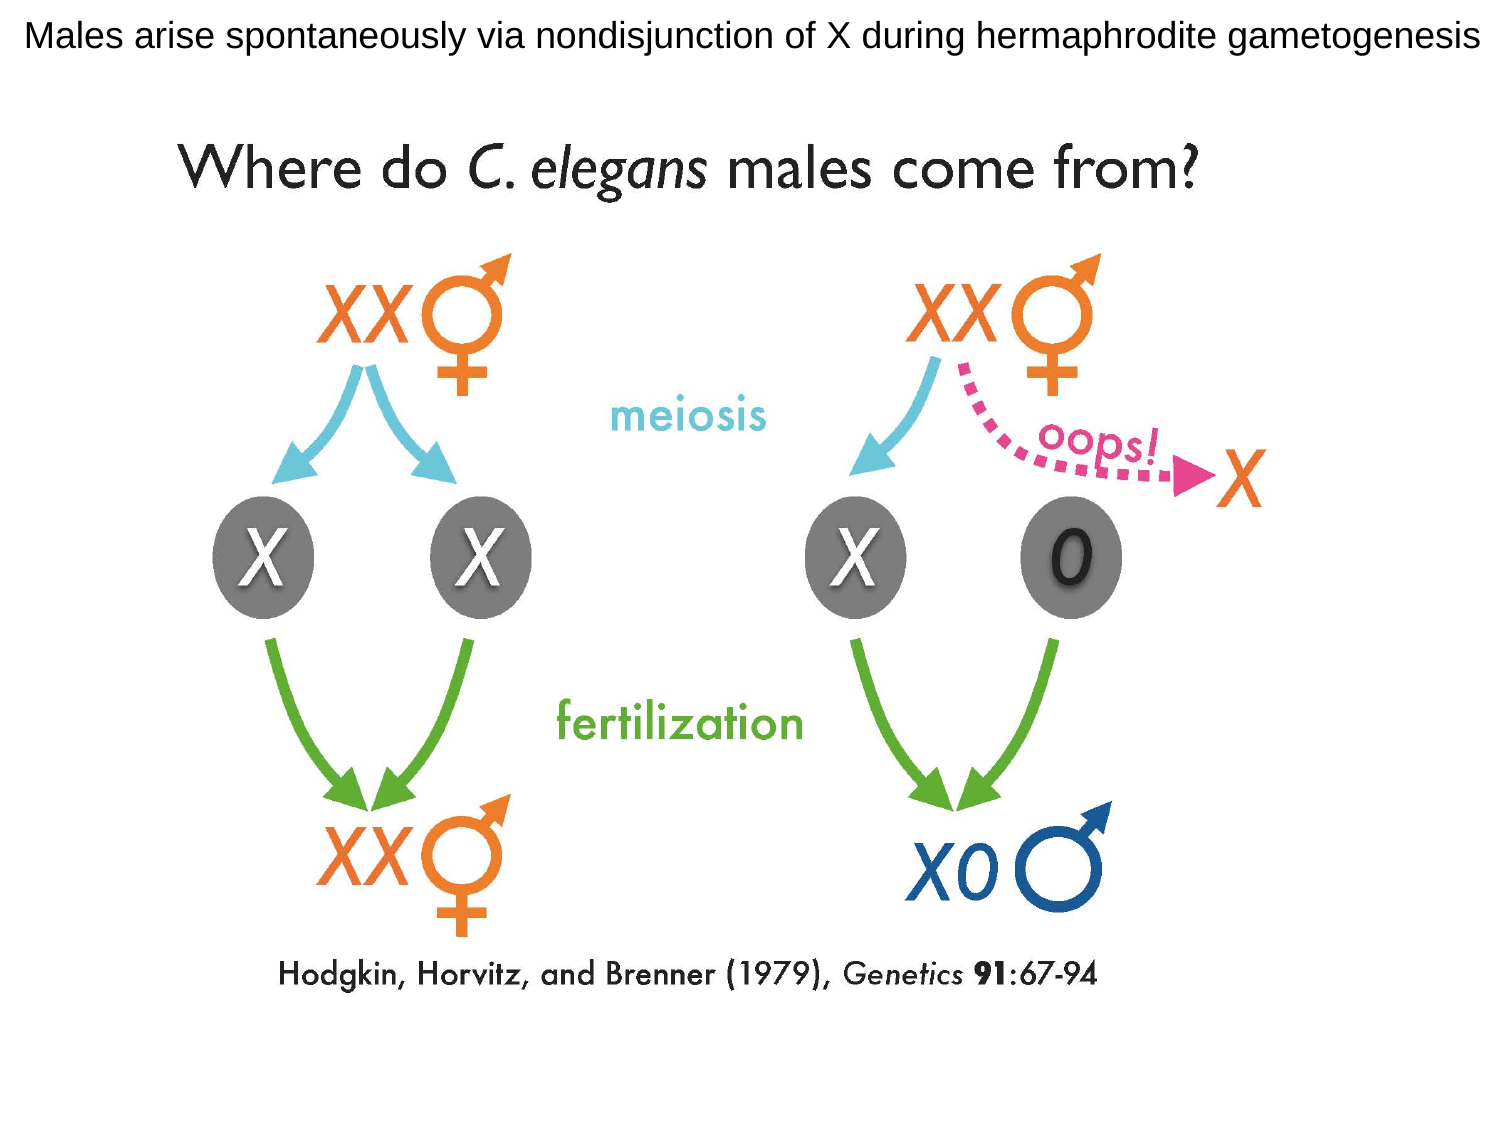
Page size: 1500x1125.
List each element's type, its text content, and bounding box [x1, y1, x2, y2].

text_box Males arise spontaneously via nondisjunction of X during hermaphrodite gametogenesis [9, 9, 1497, 65]
picture [162, 124, 1294, 1000]
